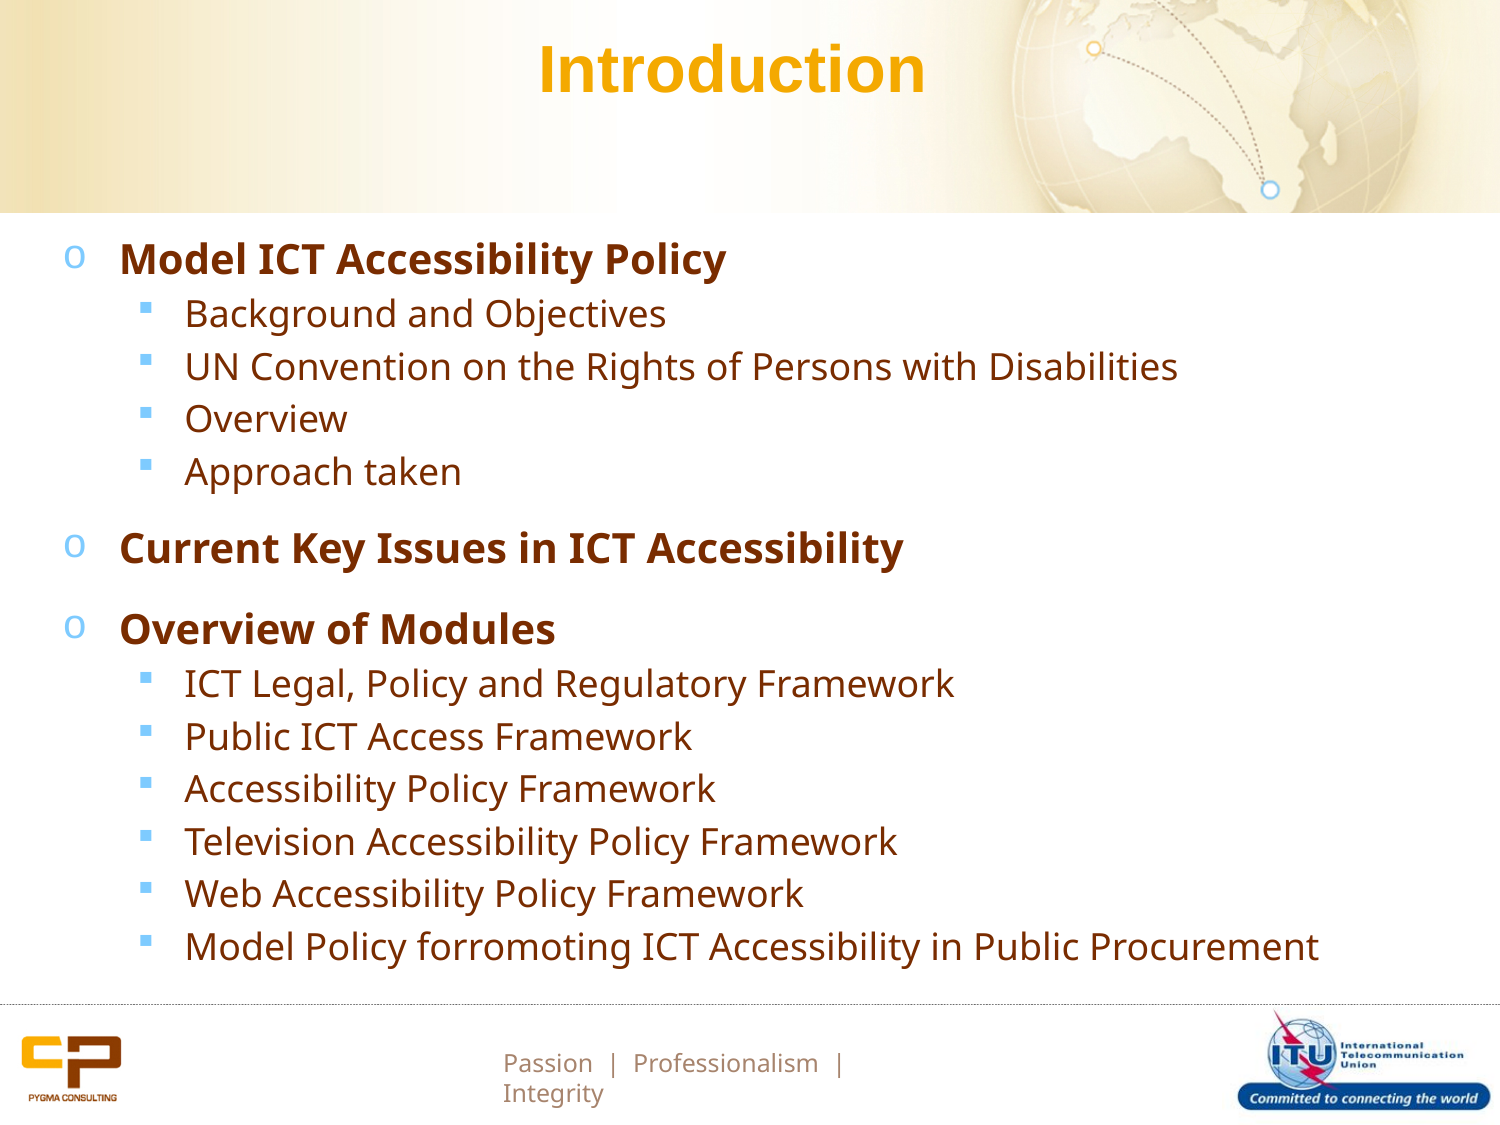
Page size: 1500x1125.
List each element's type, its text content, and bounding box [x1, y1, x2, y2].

title Introduction [12, 18, 1453, 197]
list Model ICT Accessibility Policy Background and Objectives UN Convention on the Rights of Persons with Disabilities Overview Approach taken Current Key Issues in ICT Accessibility Overview of Modules ICT Legal, Policy and Regulatory Framework Public ICT Access Framework Accessibility Policy Framework Television Accessibility Policy Framework Web Accessibility Policy Framework Model Policy forromoting ICT Accessibility in Public Procurement [47, 225, 1469, 1002]
picture [0, 0, 1500, 1125]
